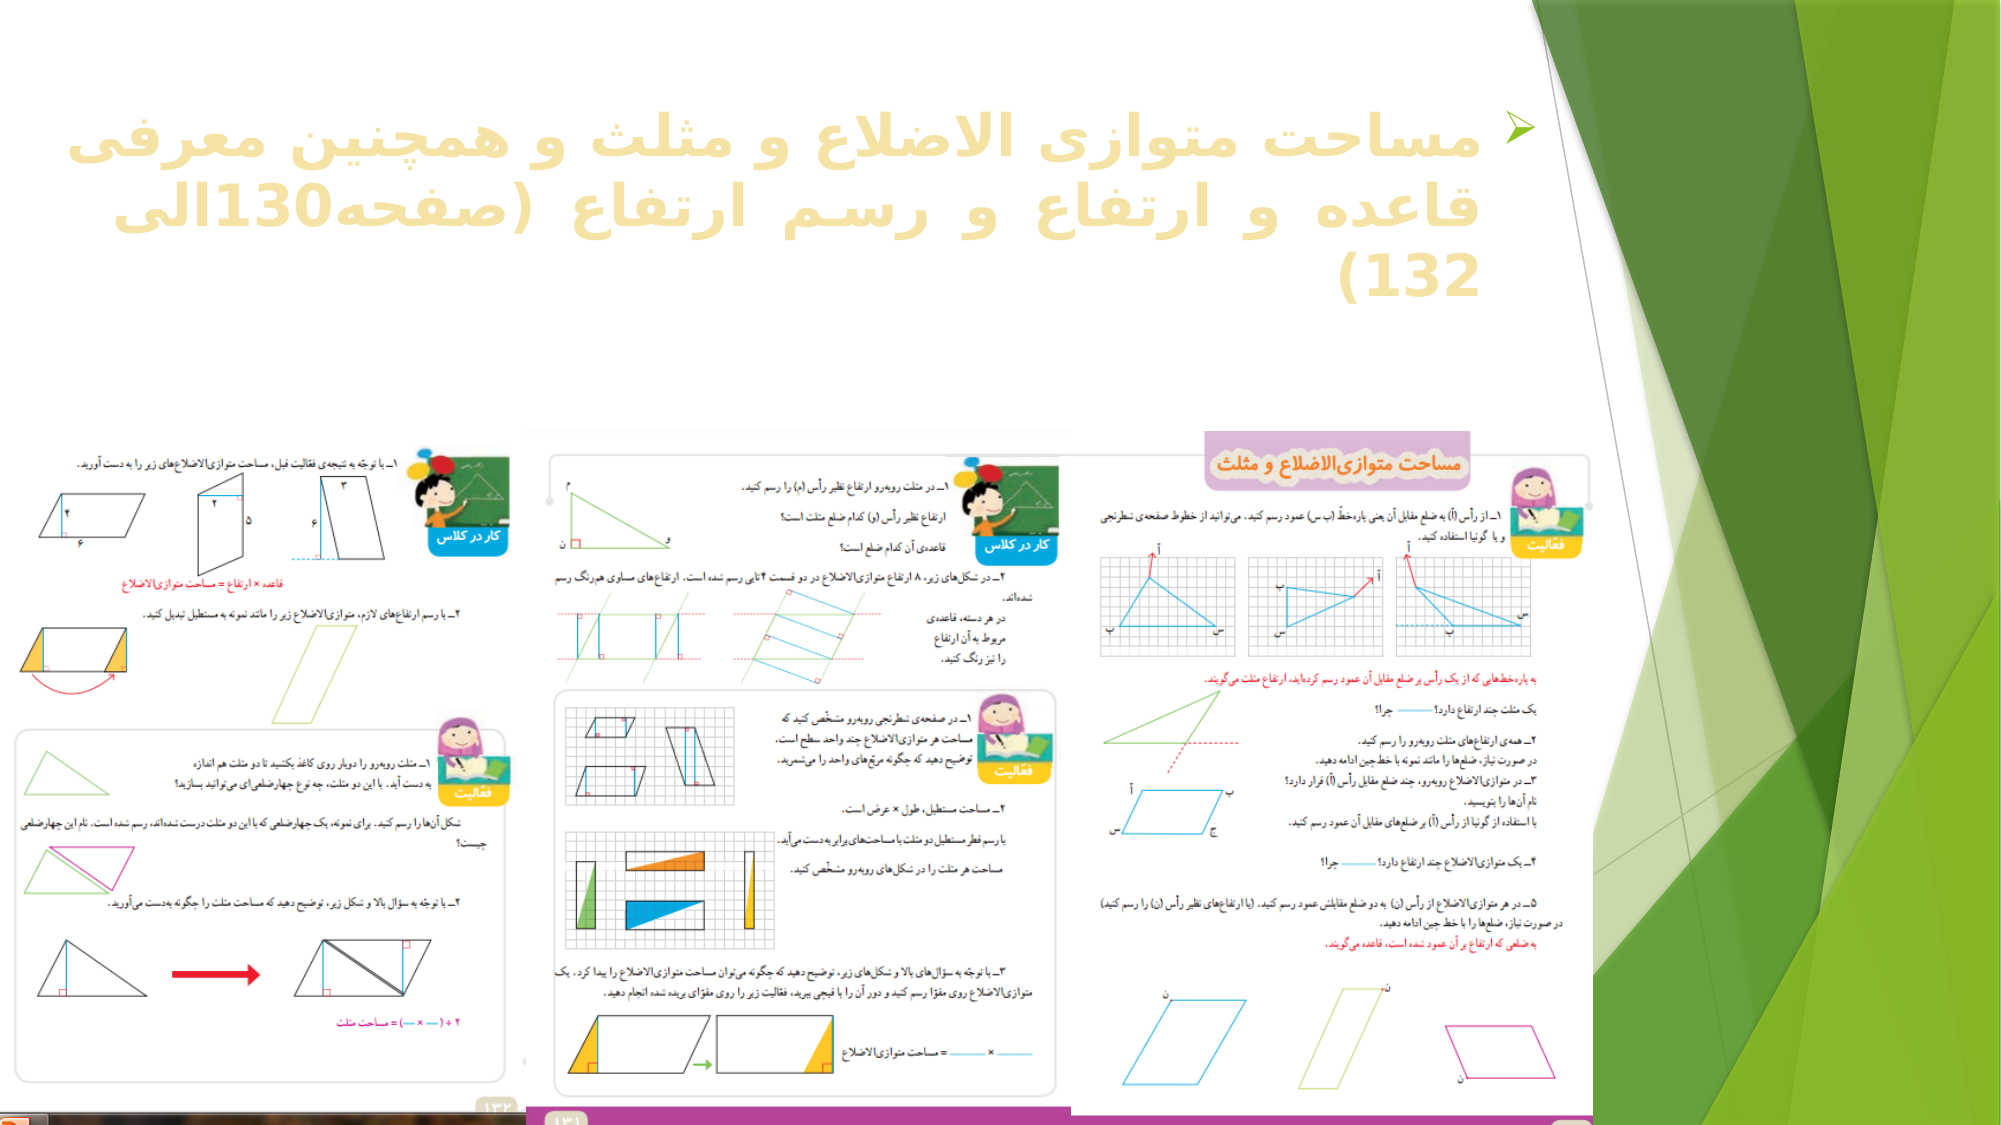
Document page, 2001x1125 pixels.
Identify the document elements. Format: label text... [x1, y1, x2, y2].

picture [0, 429, 1594, 1125]
list مساحت متوازی الاضلاع و مثلث و همچنین معرفی قاعده و ارتفاع و رسم ارتفاع (صفحه130الی 132) [50, 91, 1555, 430]
